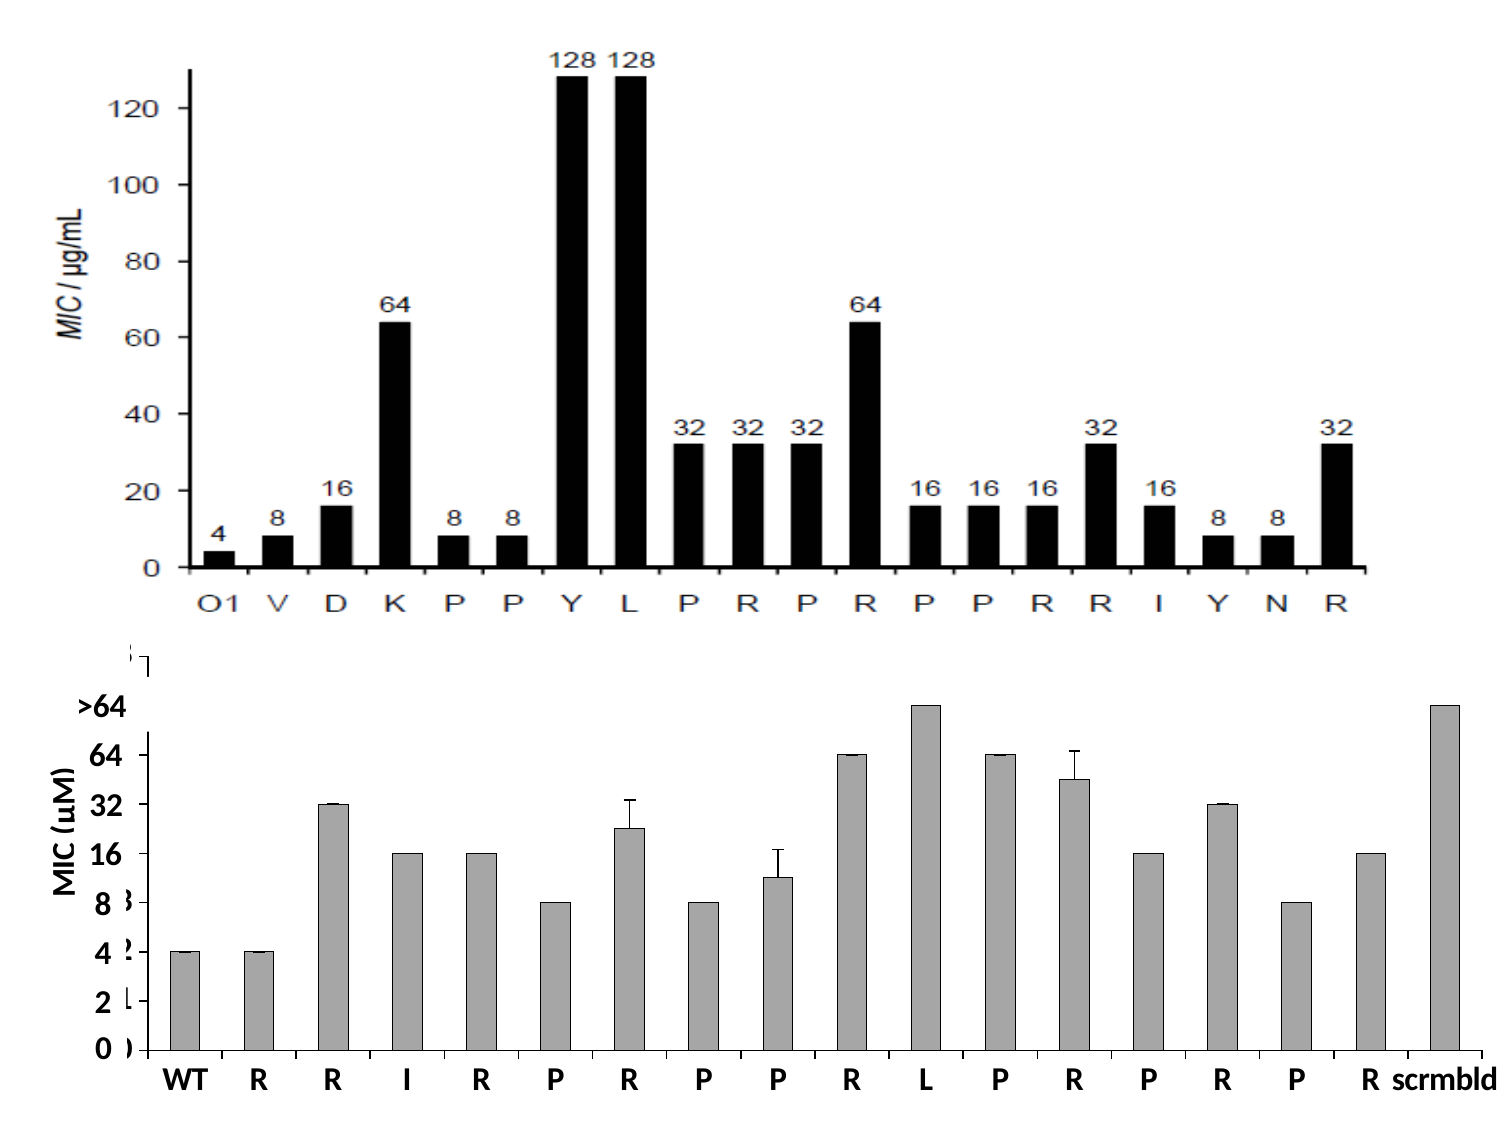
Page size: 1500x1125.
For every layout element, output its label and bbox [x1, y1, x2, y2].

chart [39, 573, 1500, 1125]
picture [49, 40, 1401, 573]
text_box [61, 628, 163, 1076]
